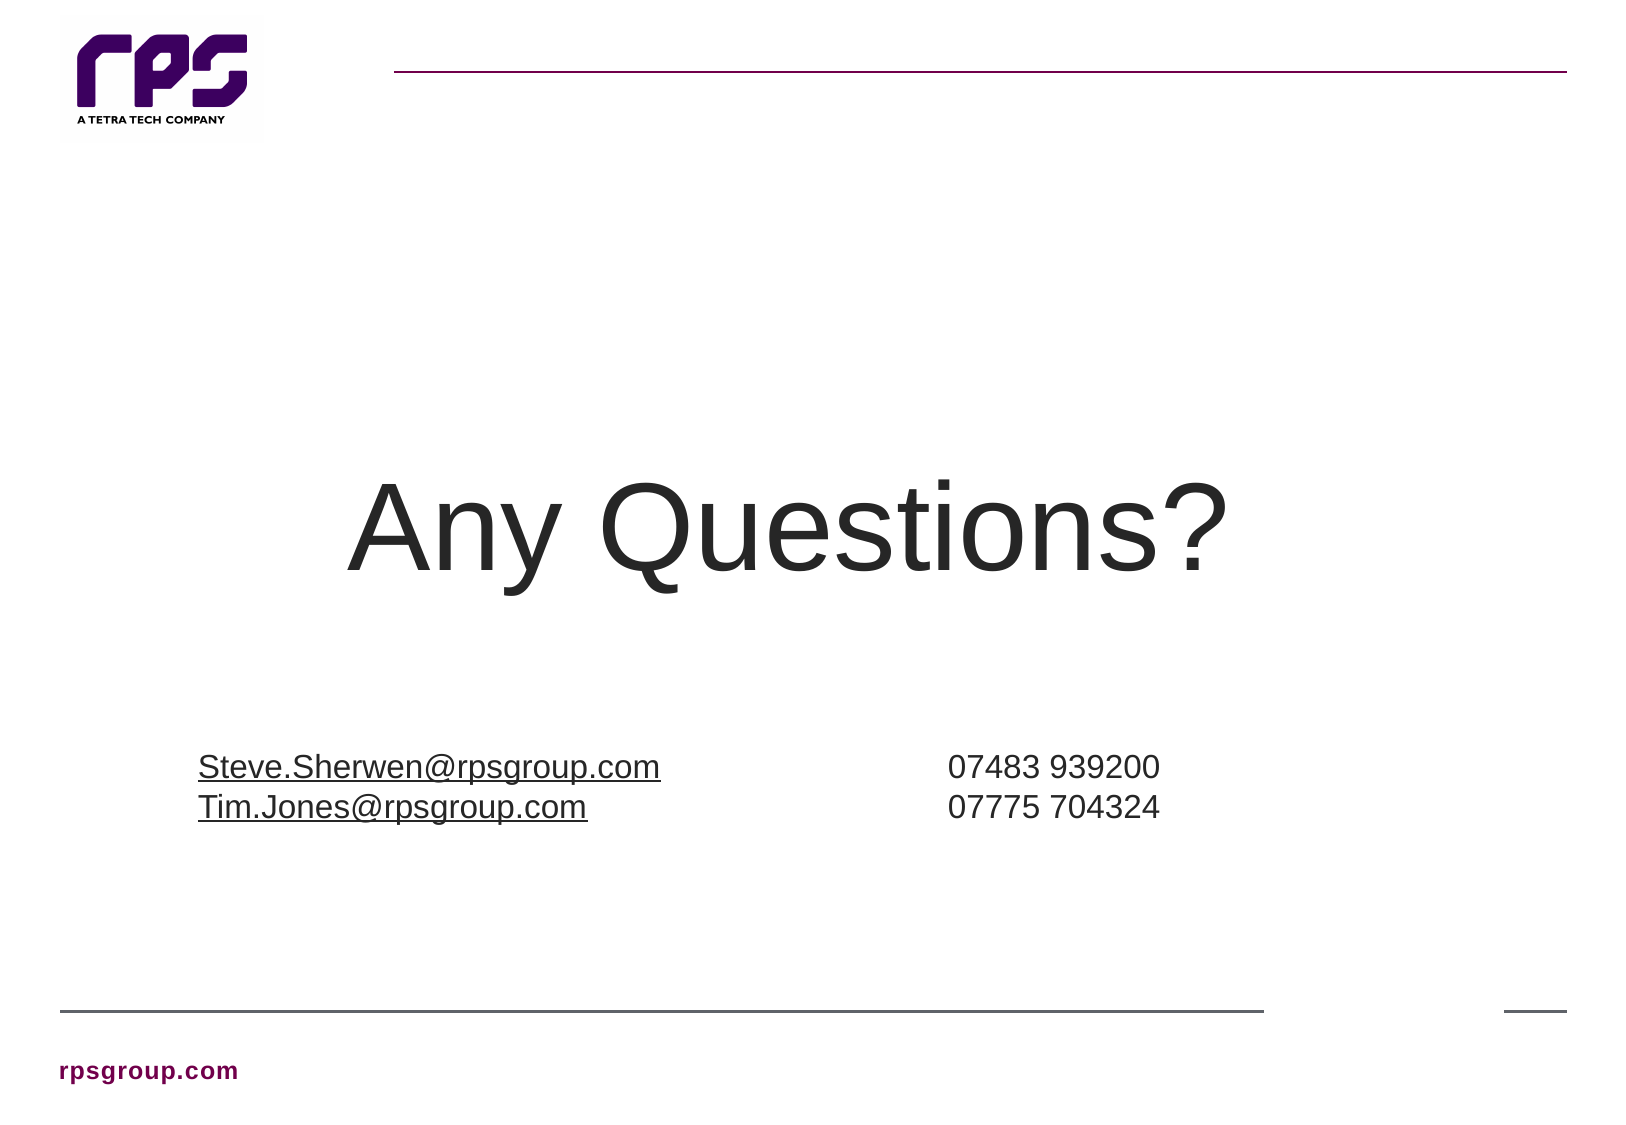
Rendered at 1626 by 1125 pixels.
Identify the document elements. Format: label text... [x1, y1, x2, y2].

picture [60, 15, 264, 143]
text_box Any Questions? Steve.Sherwen@rpsgroup.com 07483 939200 Tim.Jones@rpsgroup.com 07775 704324 [183, 287, 1442, 833]
